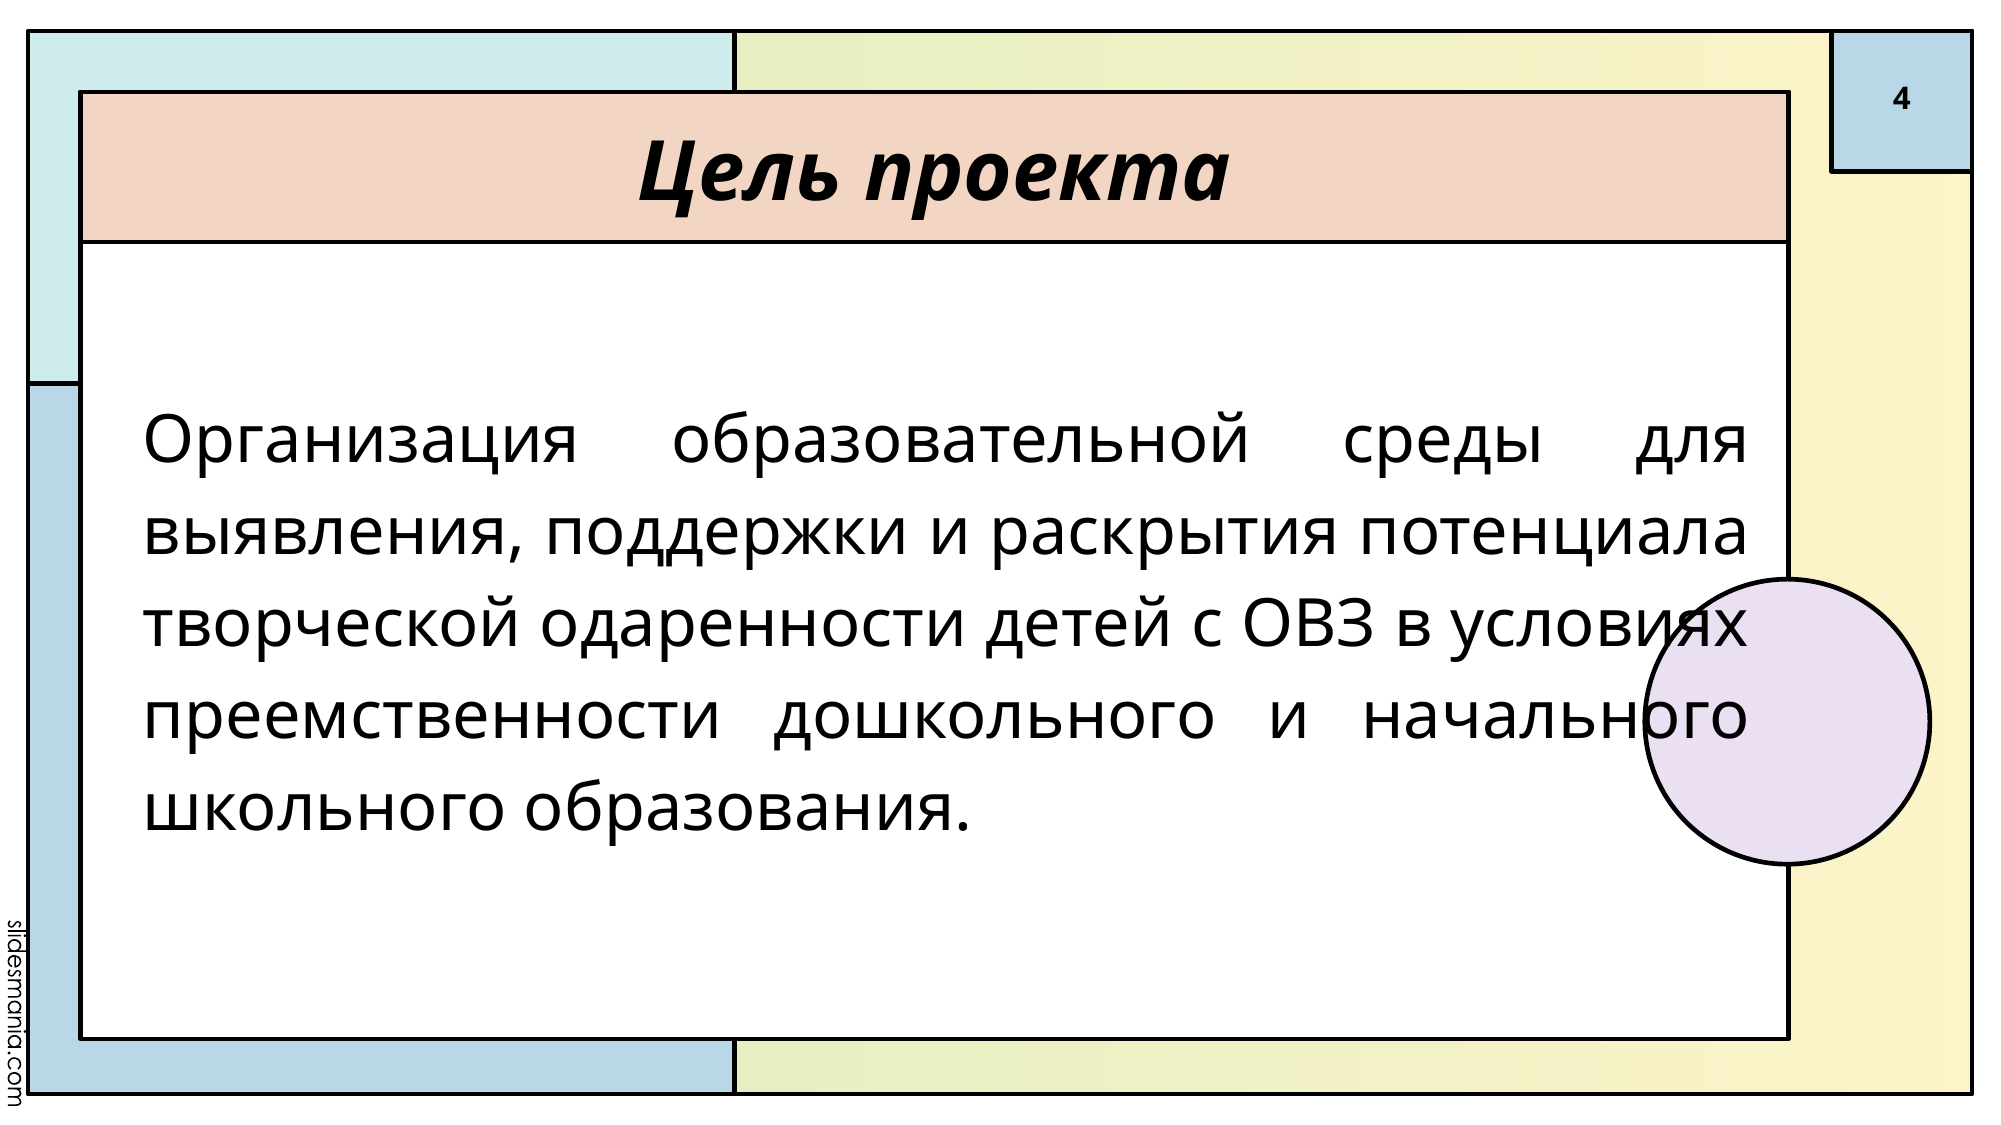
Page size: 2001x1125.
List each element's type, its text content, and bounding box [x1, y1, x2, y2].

list Организация образовательной среды для выявления, поддержки и раскрытия потенциала творческой одаренности детей с ОВЗ в условиях преемственности дошкольного и начального школьного образования. [122, 363, 1772, 937]
slide_number 4 [1841, 58, 1962, 145]
title Цель проекта [78, 90, 1791, 244]
